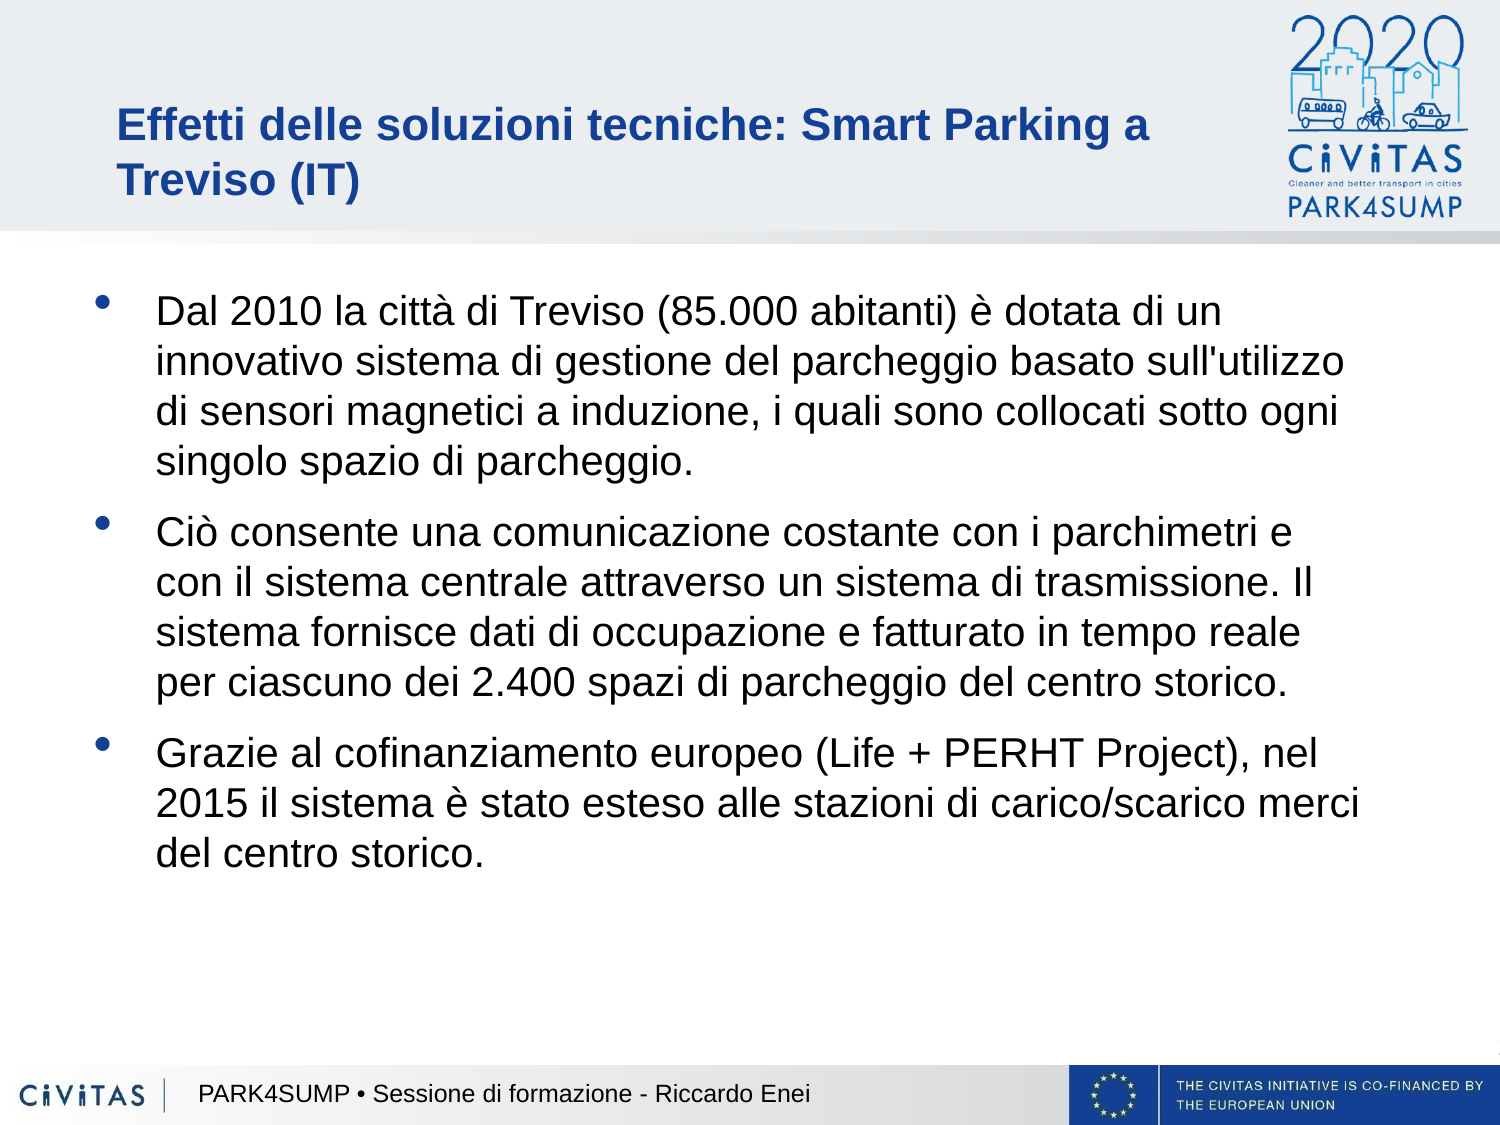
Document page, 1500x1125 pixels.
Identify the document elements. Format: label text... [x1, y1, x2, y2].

text_box Effetti delle soluzioni tecniche: Smart Parking a Treviso (IT) [101, 87, 1307, 276]
picture [0, 1065, 1500, 1125]
footer PARK4SUMP • Sessione di formazione - Riccardo Enei [182, 1070, 1046, 1114]
picture [1288, 15, 1468, 218]
text_box Dal 2010 la città di Treviso (85.000 abitanti) è dotata di un innovativo sistema di gestione del parcheggio basato sull'utilizzo di sensori magnetici a induzione, i quali sono collocati sotto ogni singolo spazio di parcheggio. Ciò consente una comunicazione costante con i parchimetri e con il sistema centrale attraverso un sistema di trasmissione. Il sistema fornisce dati di occupazione e fatturato in tempo reale per ciascuno dei 2.400 spazi di parcheggio del centro storico. Grazie al cofinanziamento europeo (Life + PERHT Project), nel 2015 il sistema è stato esteso alle stazioni di carico/scarico merci del centro storico. [0, 276, 1385, 717]
